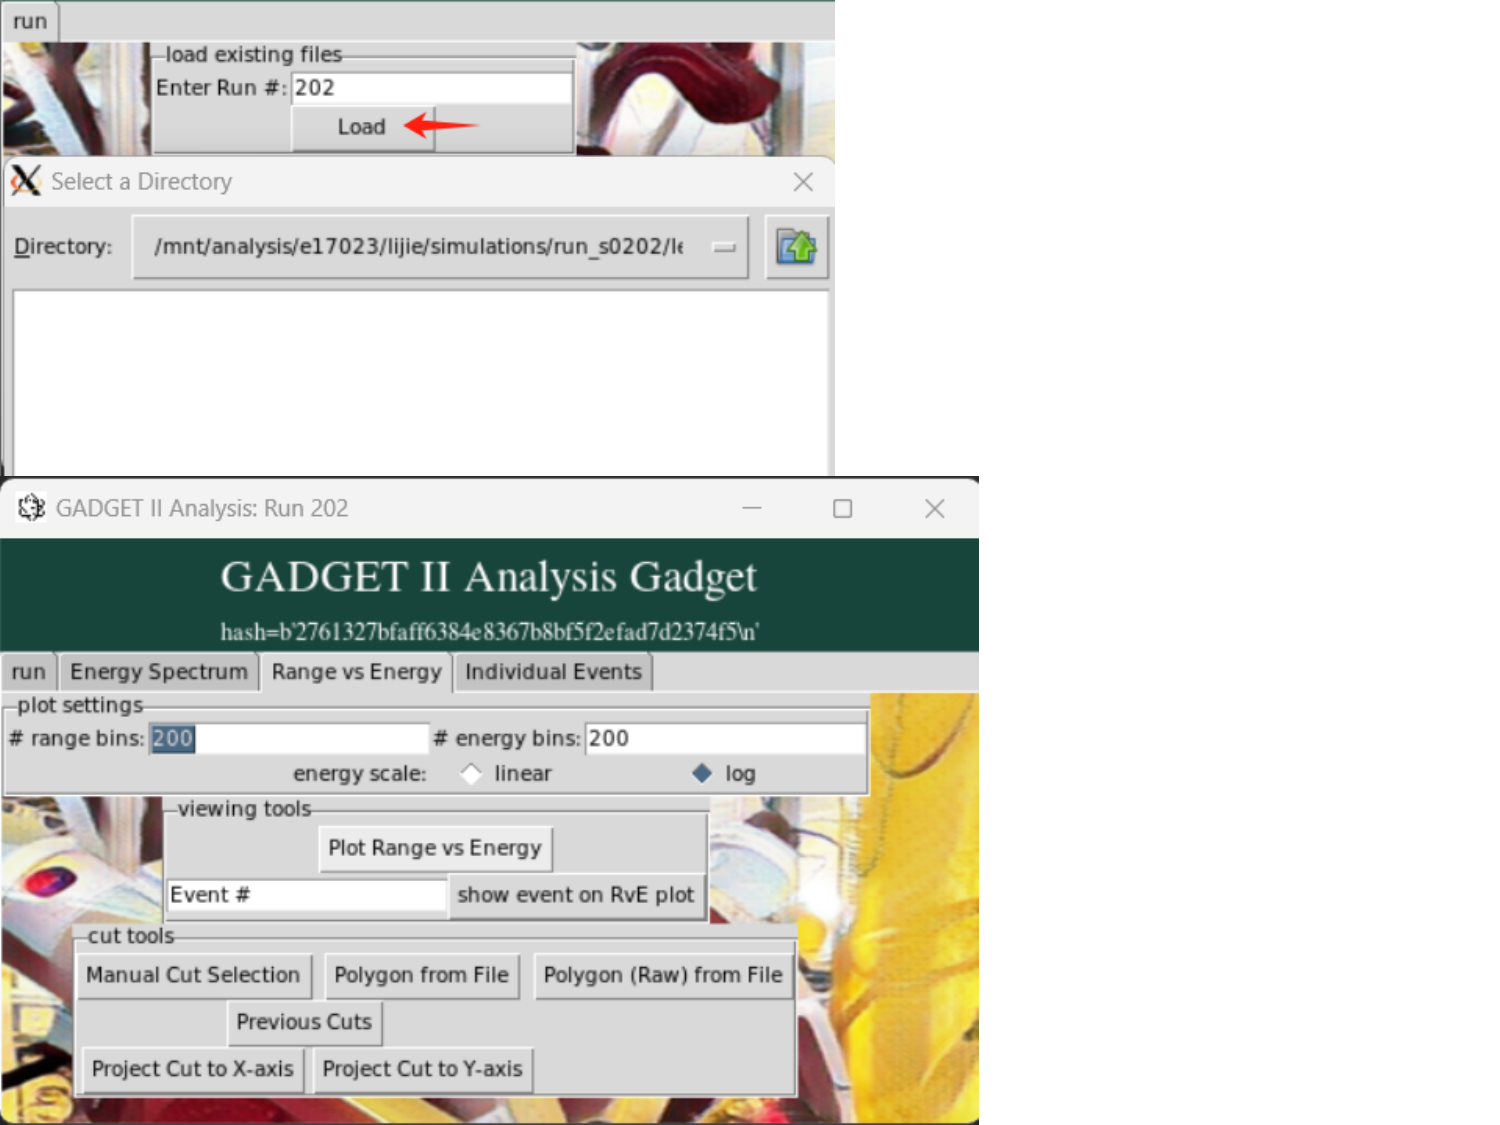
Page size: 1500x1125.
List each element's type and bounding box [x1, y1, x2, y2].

picture [0, 0, 979, 1125]
